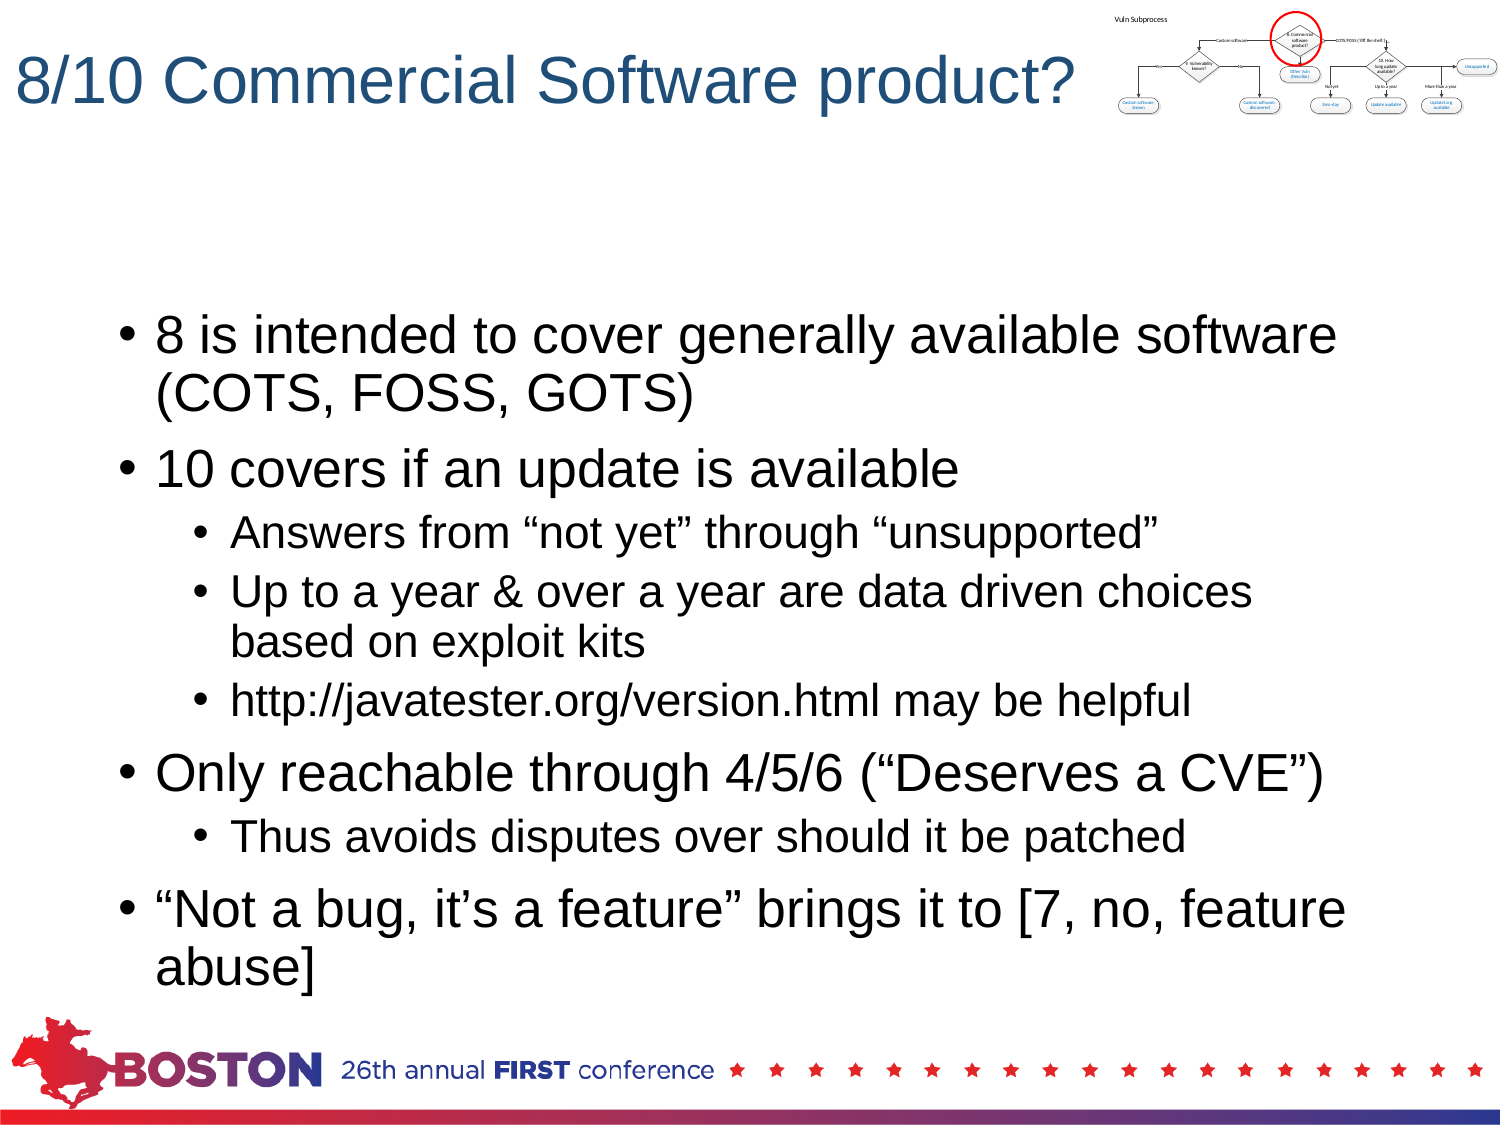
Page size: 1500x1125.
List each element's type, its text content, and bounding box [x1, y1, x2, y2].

title 8/10 Commercial Software product? [0, 0, 1294, 164]
list 8 is intended to cover generally available software (COTS, FOSS, GOTS) 10 covers if an update is available Answers from “not yet” through “unsupported” Up to a year & over a year are data driven choices based on exploit kits http://javatester.org/version.html may be helpful Only reachable through 4/5/6 (“Deserves a CVE”) Thus avoids disputes over should it be patched “Not a bug, it’s a feature” brings it to [7, no, feature abuse] [103, 299, 1397, 1014]
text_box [1109, 12, 1499, 115]
picture [0, 0, 1500, 1125]
